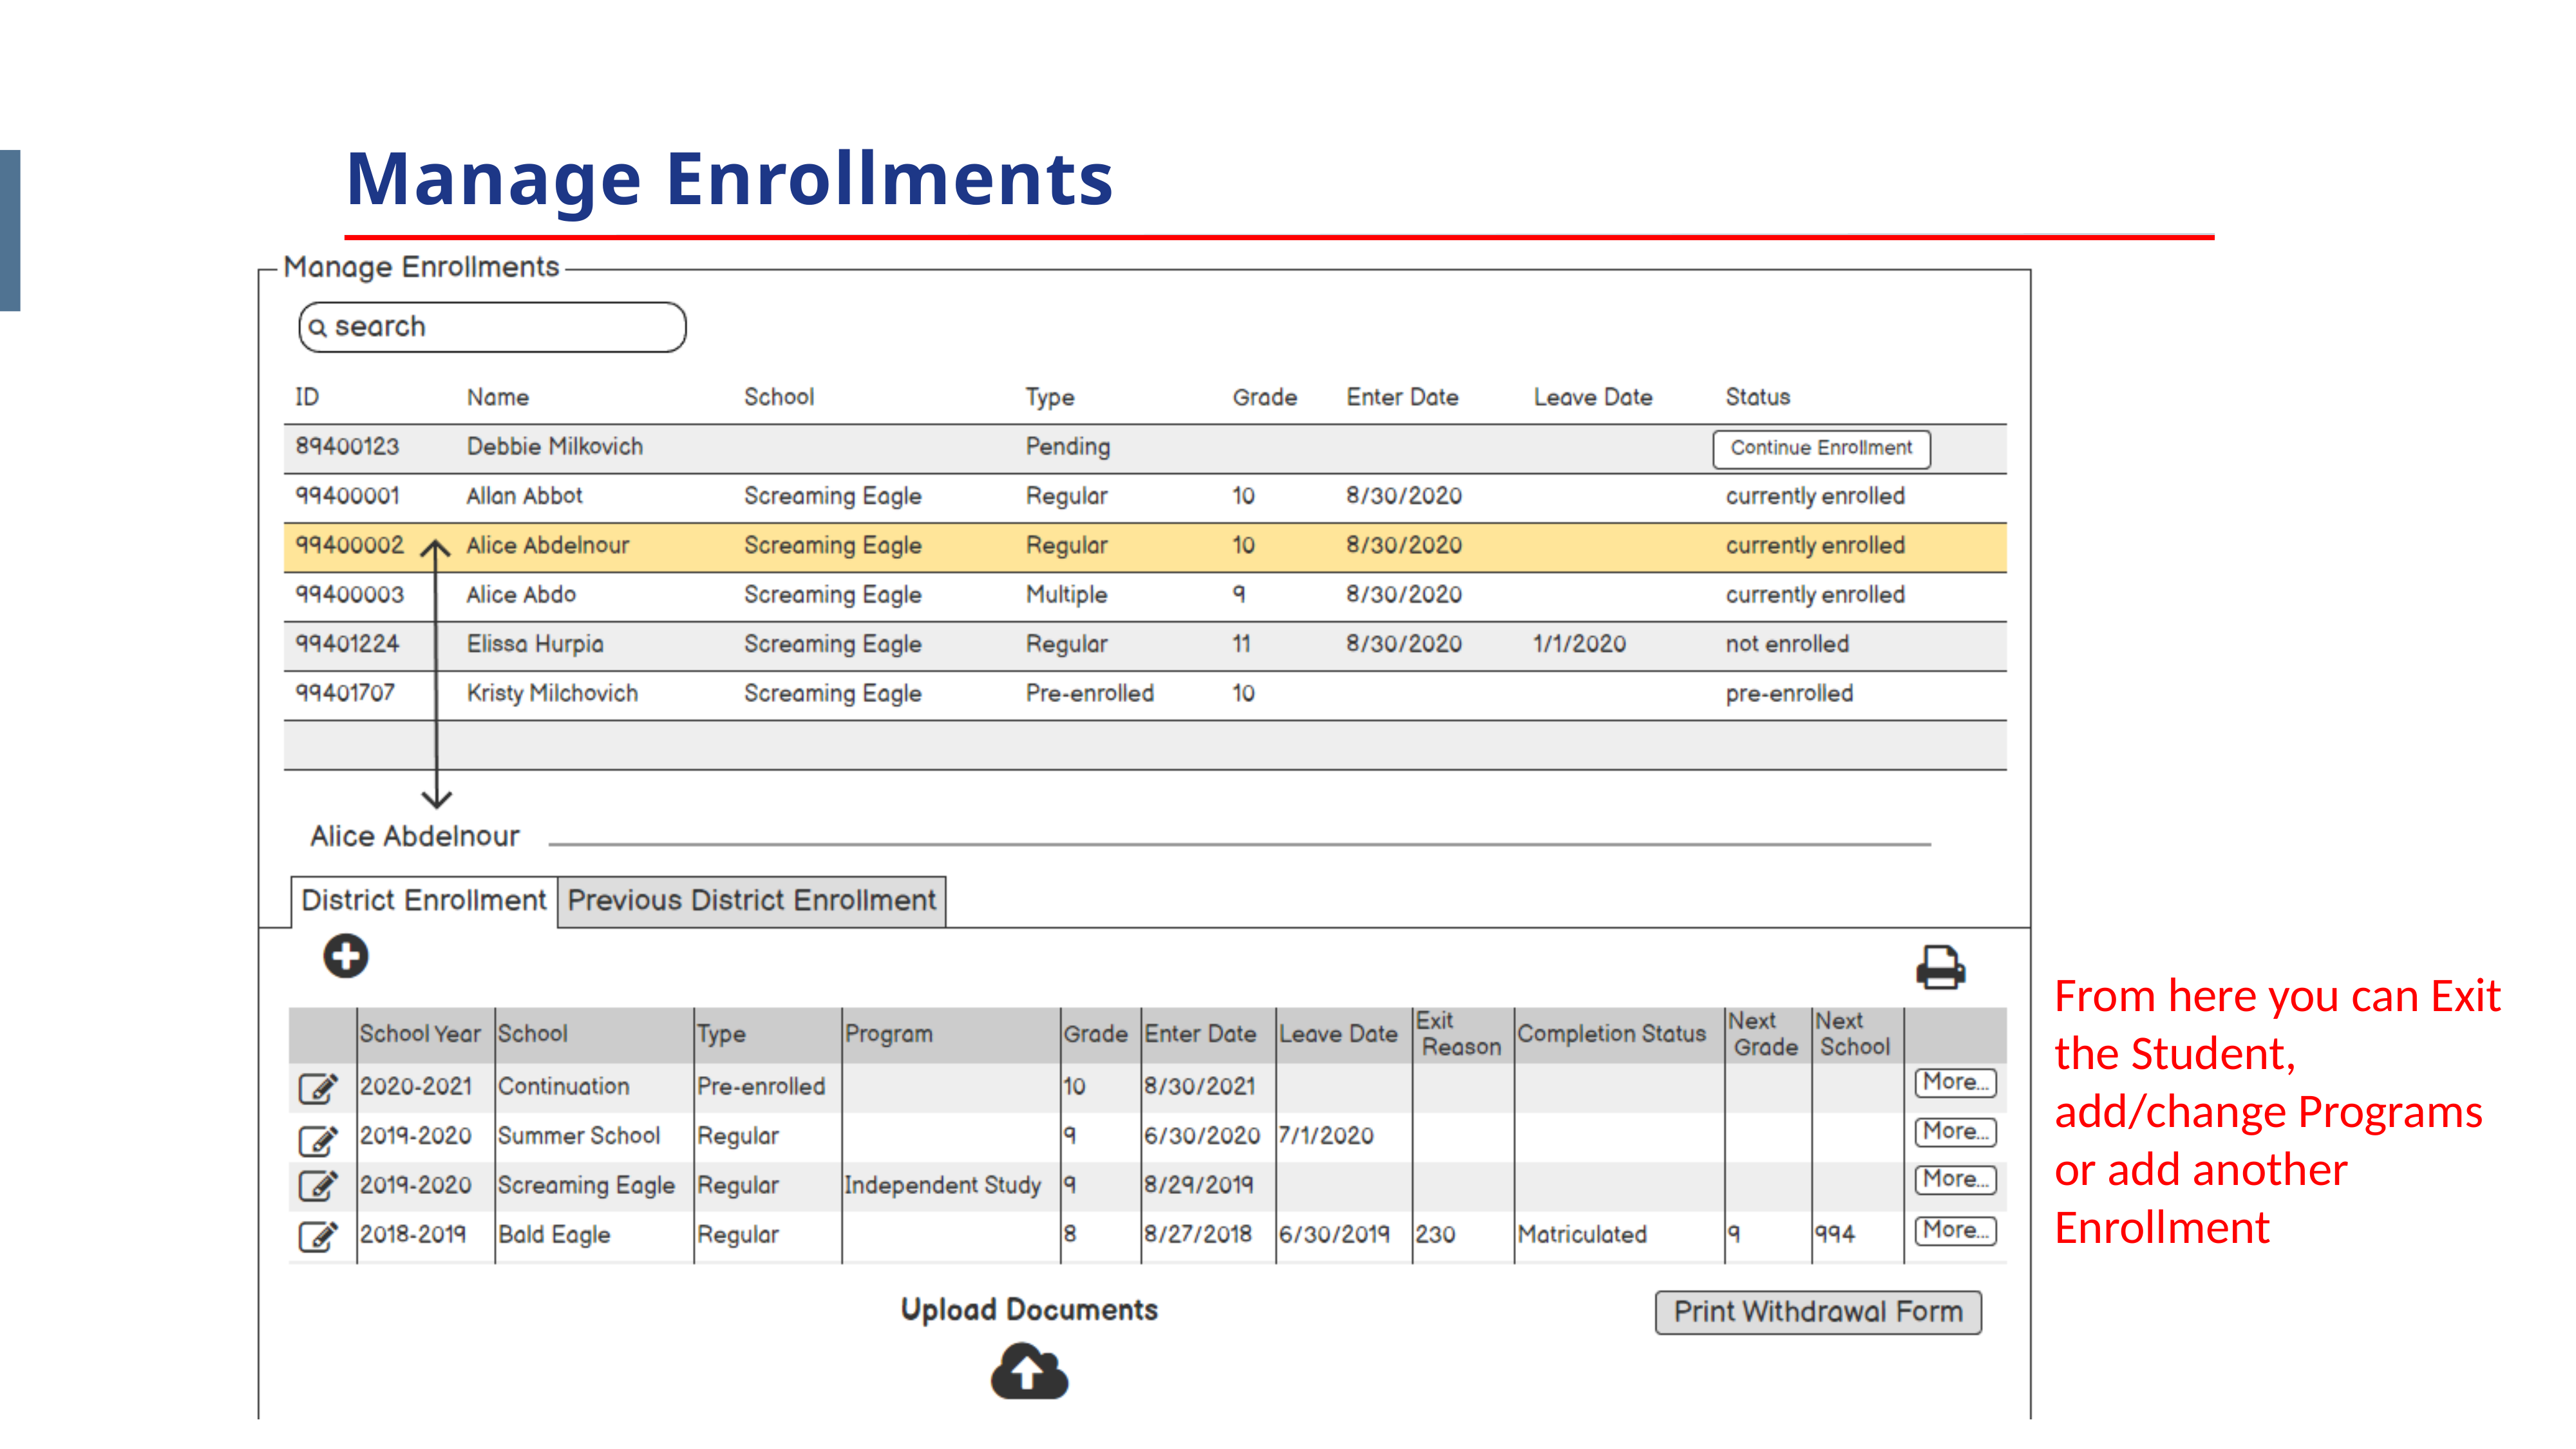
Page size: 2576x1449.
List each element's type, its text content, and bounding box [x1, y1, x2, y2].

text_box Manage Enrollments [334, 127, 2362, 224]
text_box From here you can Exit the Student, add/change Programs or add another Enrollment [2045, 958, 2539, 1258]
text_box [0, 149, 21, 312]
picture [243, 248, 2045, 1419]
